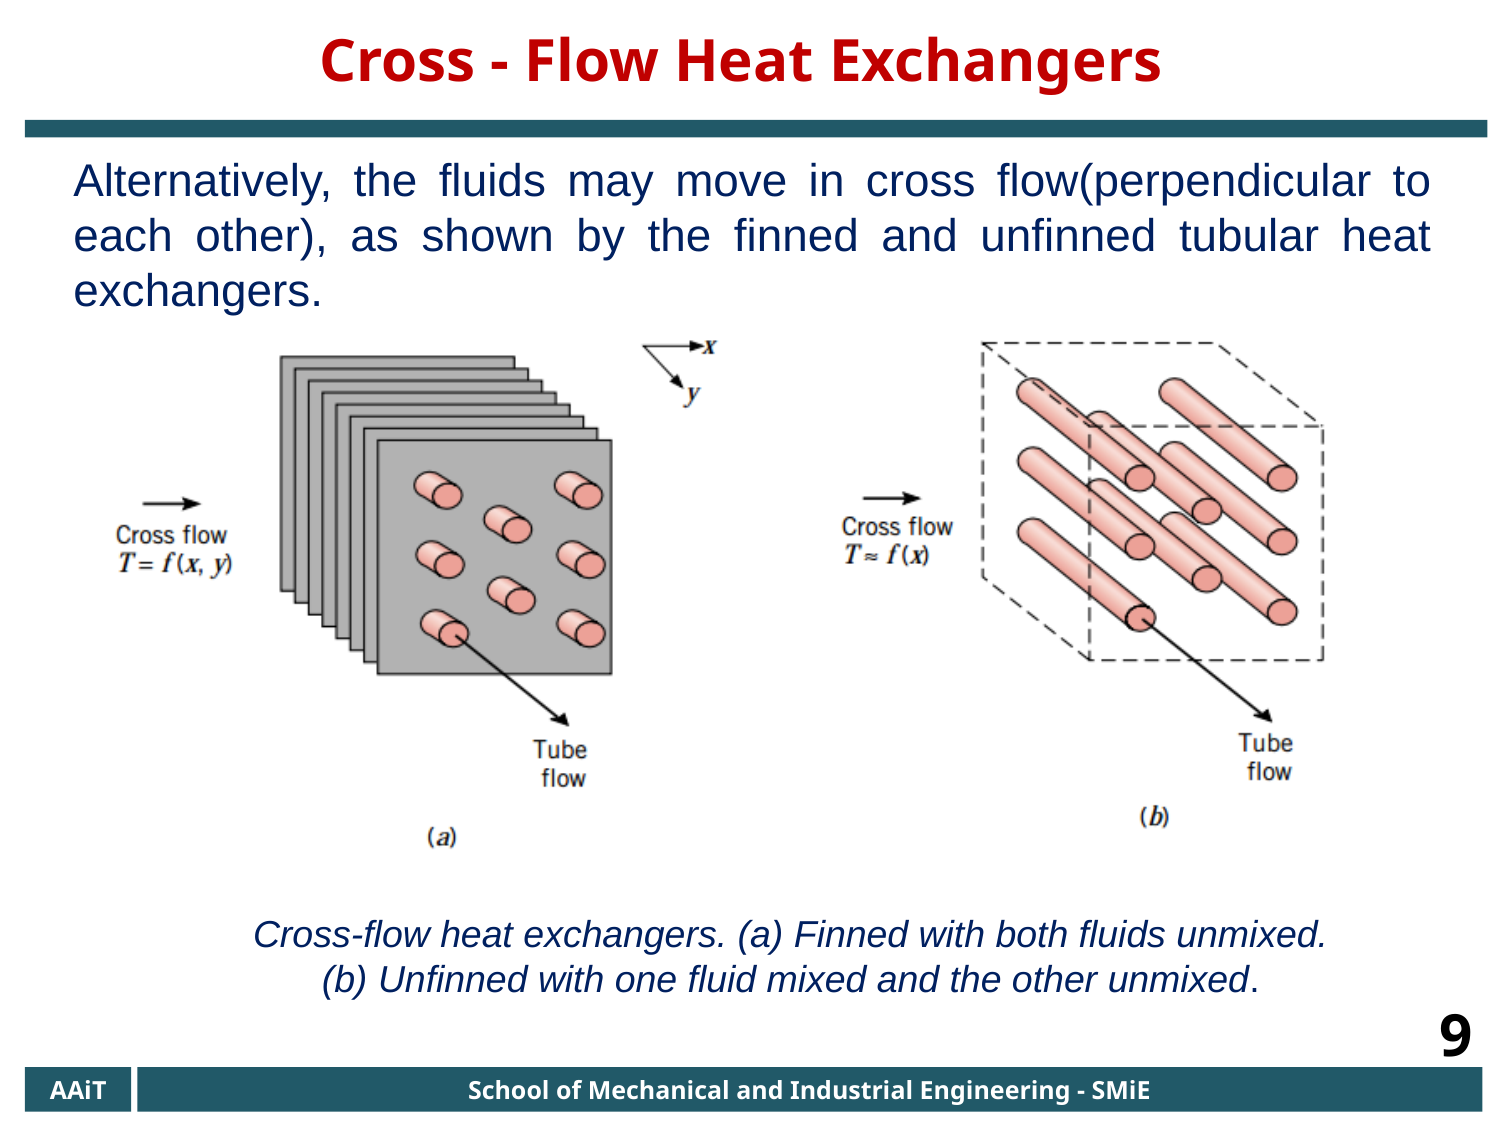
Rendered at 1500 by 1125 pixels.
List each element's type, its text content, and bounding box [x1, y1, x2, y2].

picture [94, 324, 1388, 871]
text_box Cross - Flow Heat Exchangers [0, 16, 1483, 101]
text_box Cross-flow heat exchangers. (a) Finned with both fluids unmixed. (b) Unfinned with one fluid mixed and the other unmixed. [194, 903, 1388, 1008]
text_box AAiT [24, 1067, 132, 1112]
text_box School of Mechanical and Industrial Engineering - SMiE [137, 1067, 1483, 1112]
slide_number 9 [1400, 999, 1488, 1075]
text_box Alternatively, the fluids may move in cross flow(perpendicular to each other), as shown by the finned and unfinned tubular heat exchangers. [58, 142, 1447, 323]
text_box [24, 119, 1488, 138]
